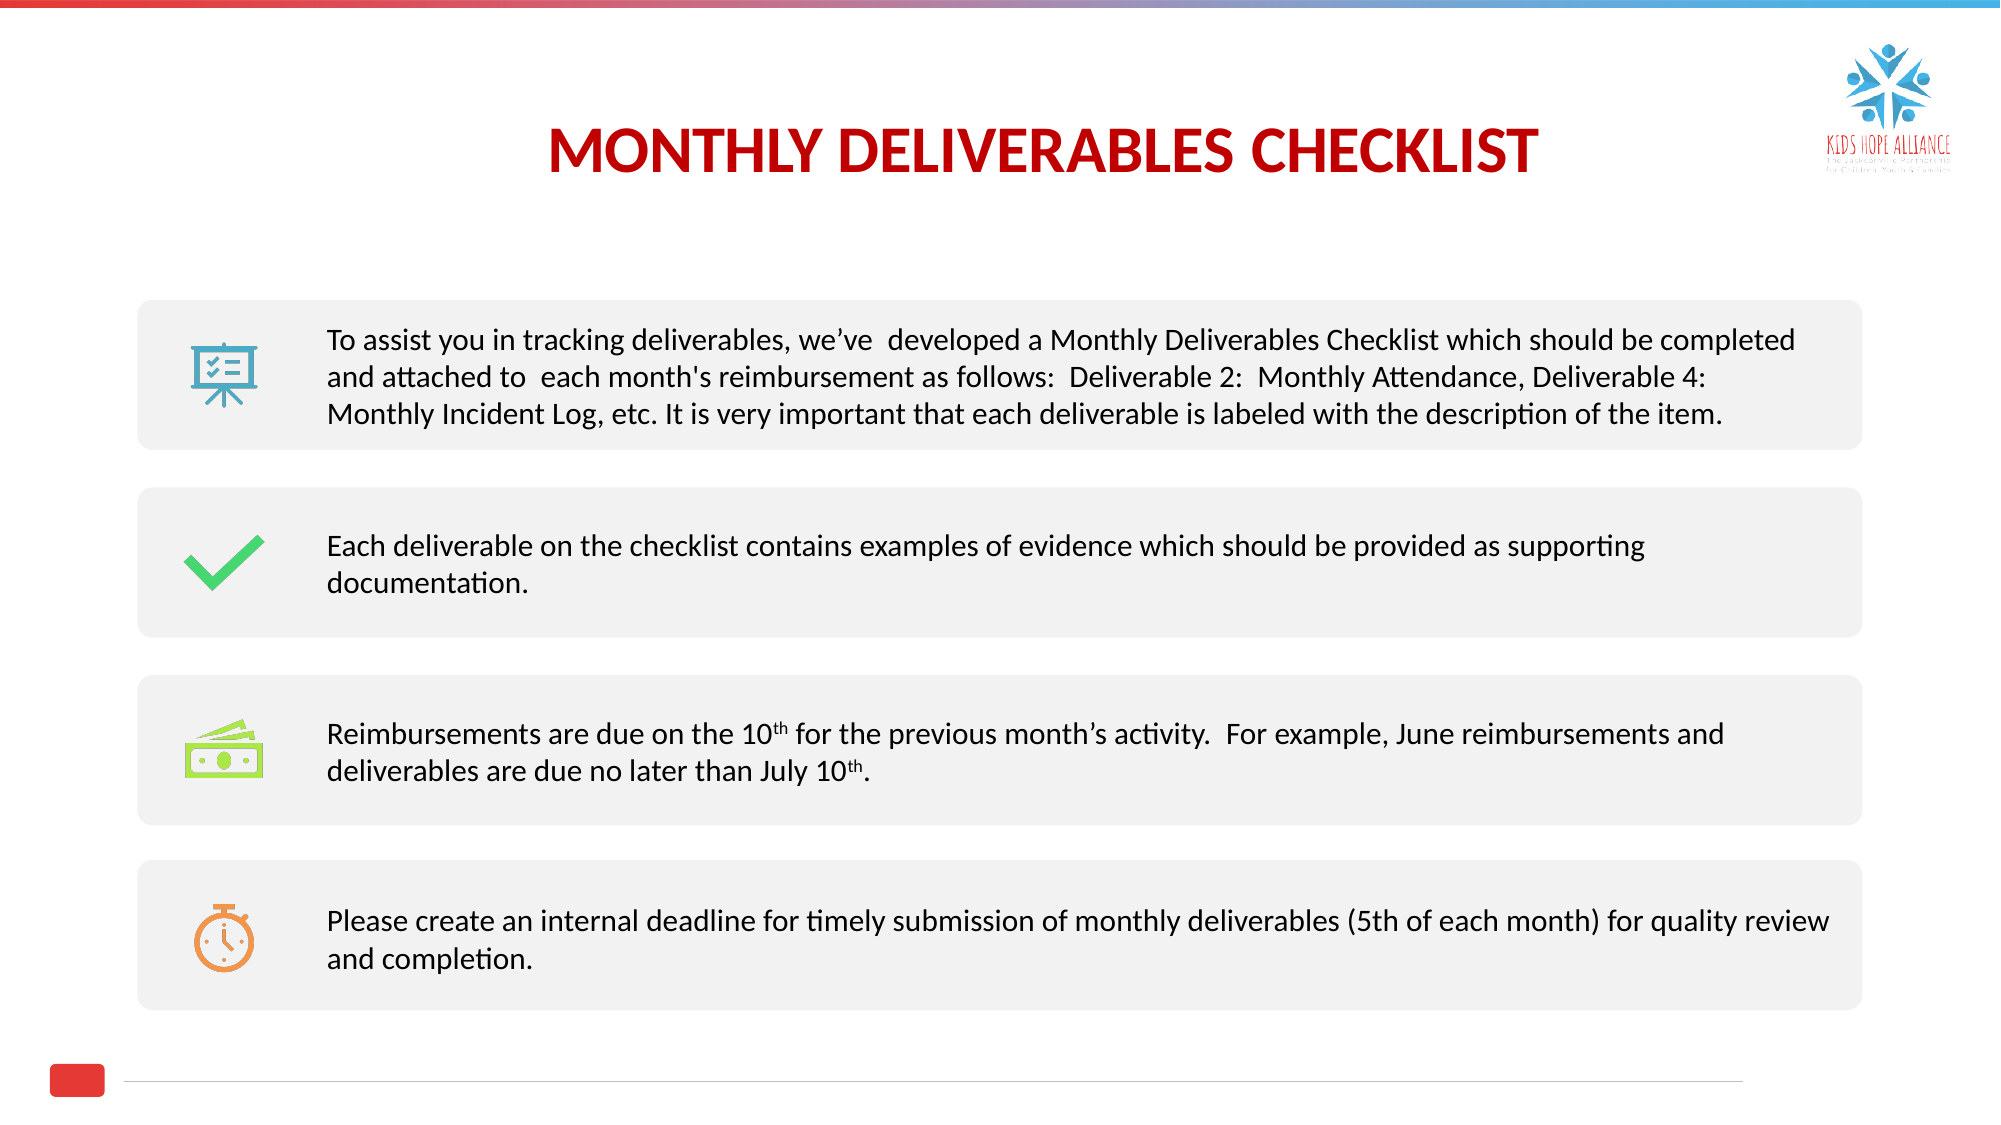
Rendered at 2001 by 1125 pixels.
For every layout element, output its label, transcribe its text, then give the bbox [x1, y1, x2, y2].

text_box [137, 299, 1863, 1014]
picture [0, 0, 2000, 8]
title MONTHLY DELIVERABLES CHECKLIST [521, 17, 1564, 222]
slide_number 11 [1550, 1042, 2000, 1103]
picture [1826, 44, 1950, 173]
